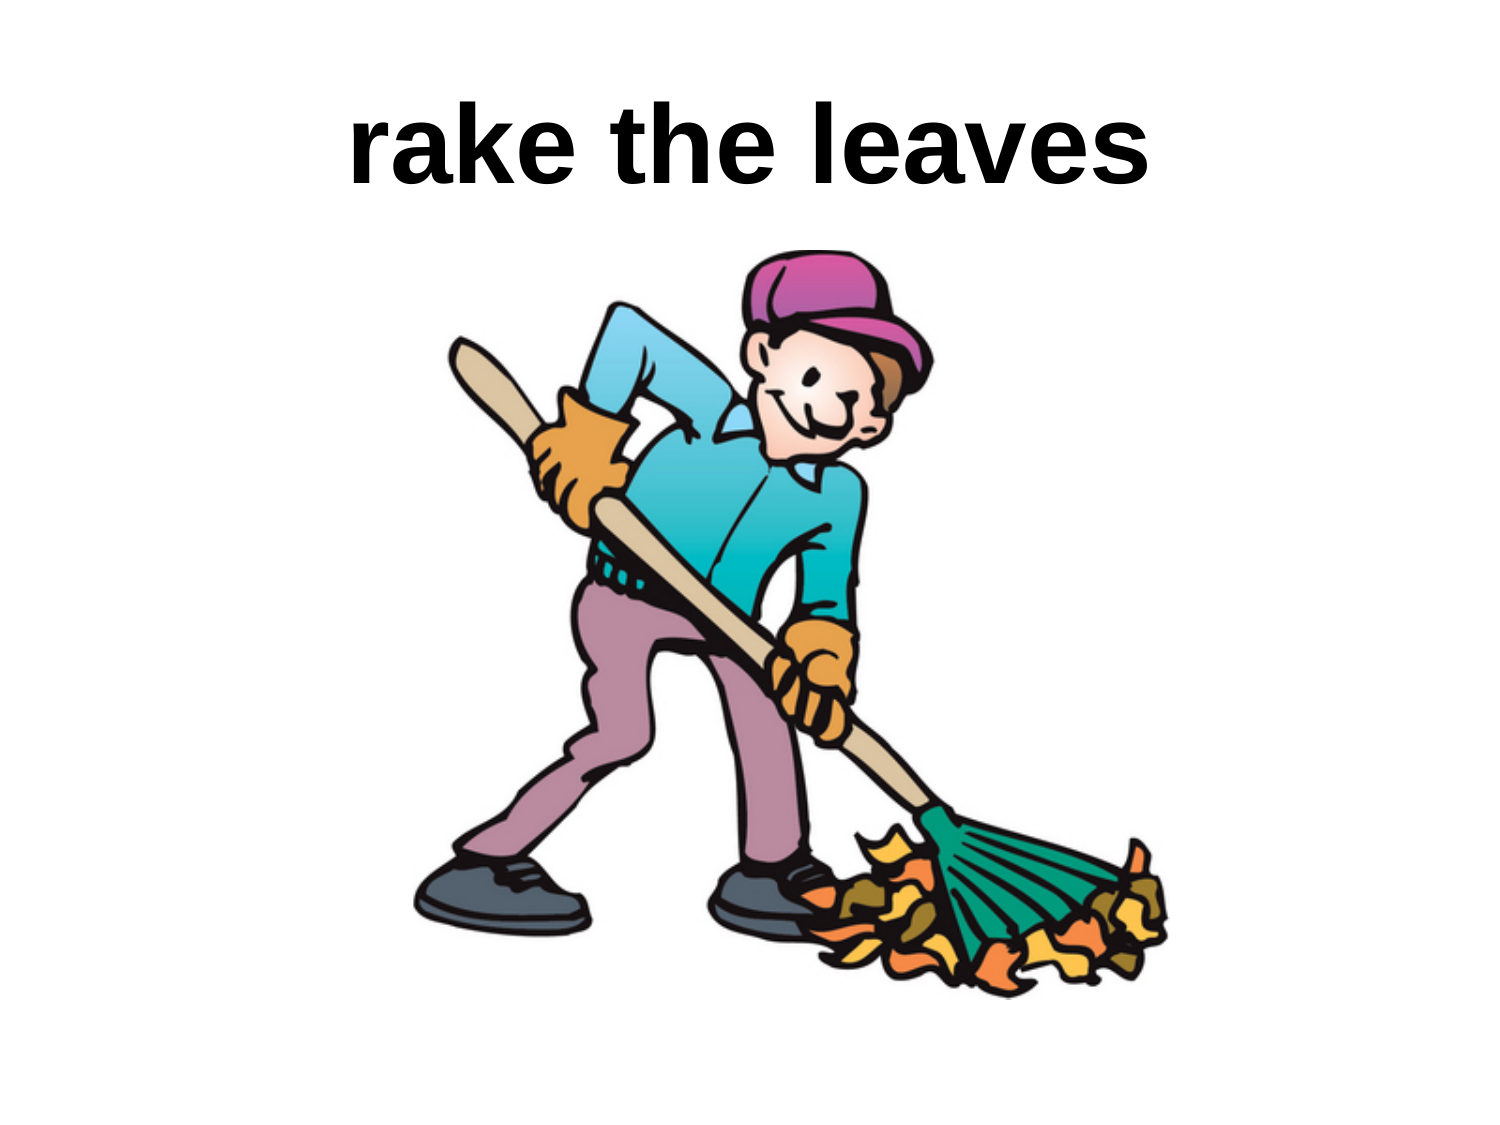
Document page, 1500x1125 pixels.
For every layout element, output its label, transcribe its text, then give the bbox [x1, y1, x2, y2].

title rake the leaves [74, 44, 1426, 233]
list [412, 249, 1170, 1001]
